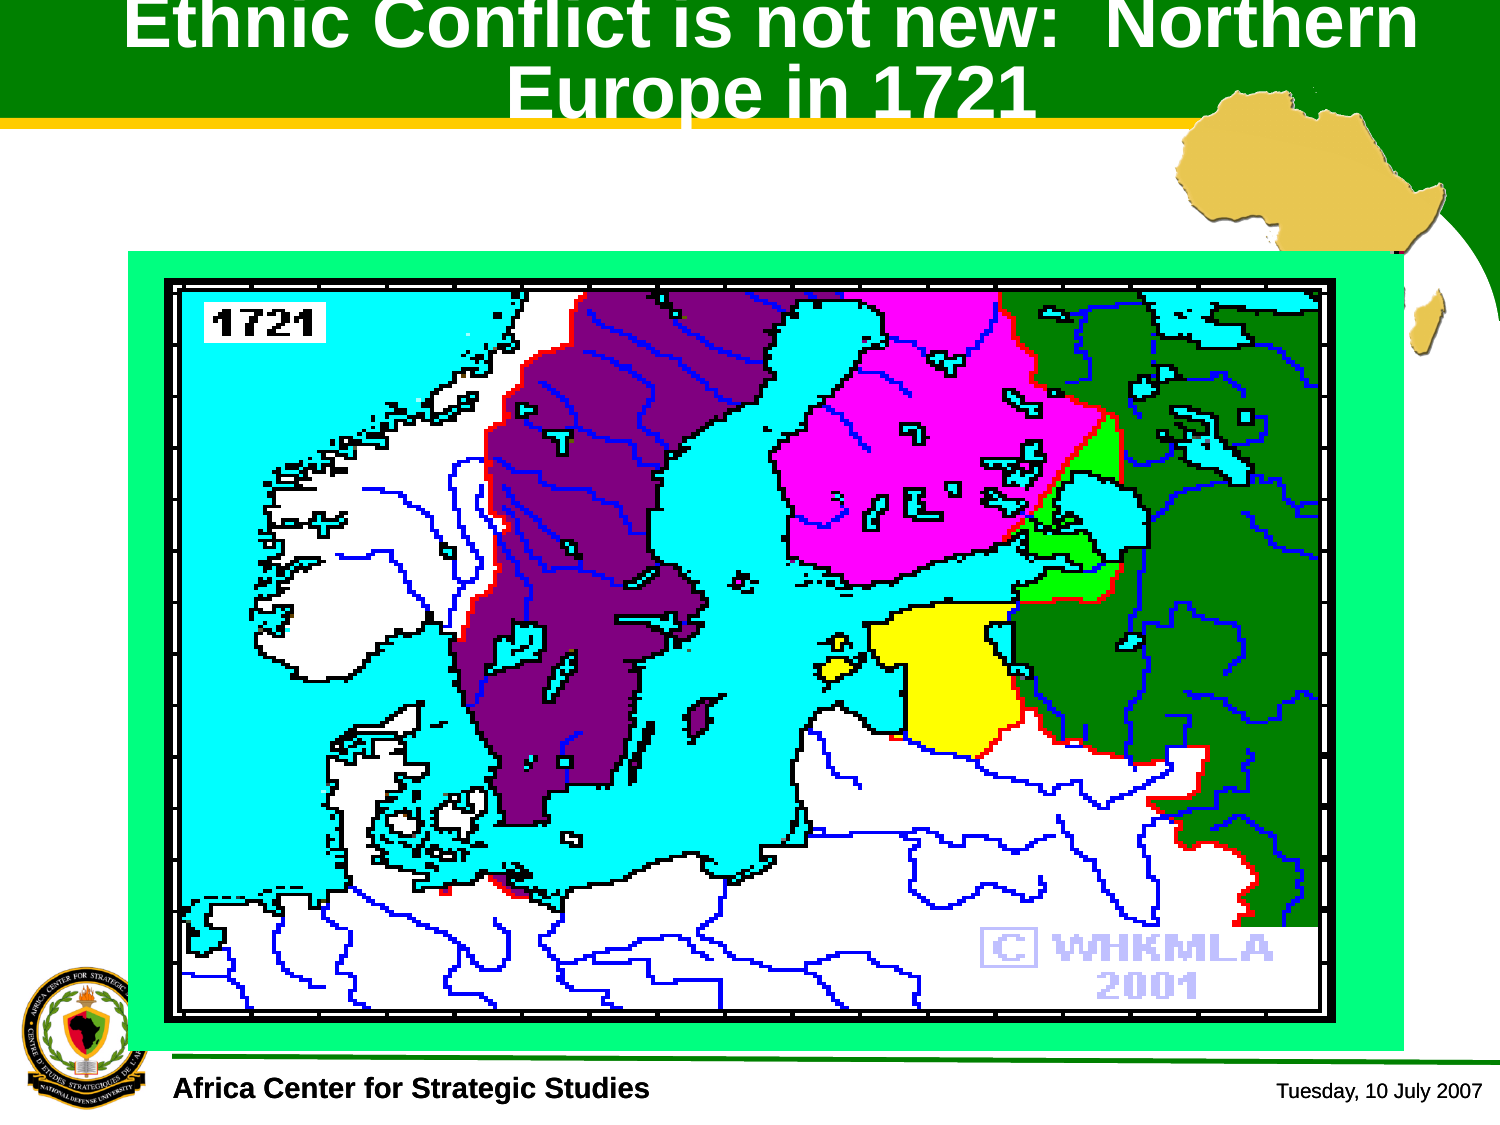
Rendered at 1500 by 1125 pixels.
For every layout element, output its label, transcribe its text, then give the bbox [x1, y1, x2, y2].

picture [1174, 123, 1447, 391]
picture [6, 947, 172, 1125]
title Ethnic Conflict is not new: Northern Europe in 1721 [44, 0, 1500, 123]
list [127, 251, 1404, 1051]
